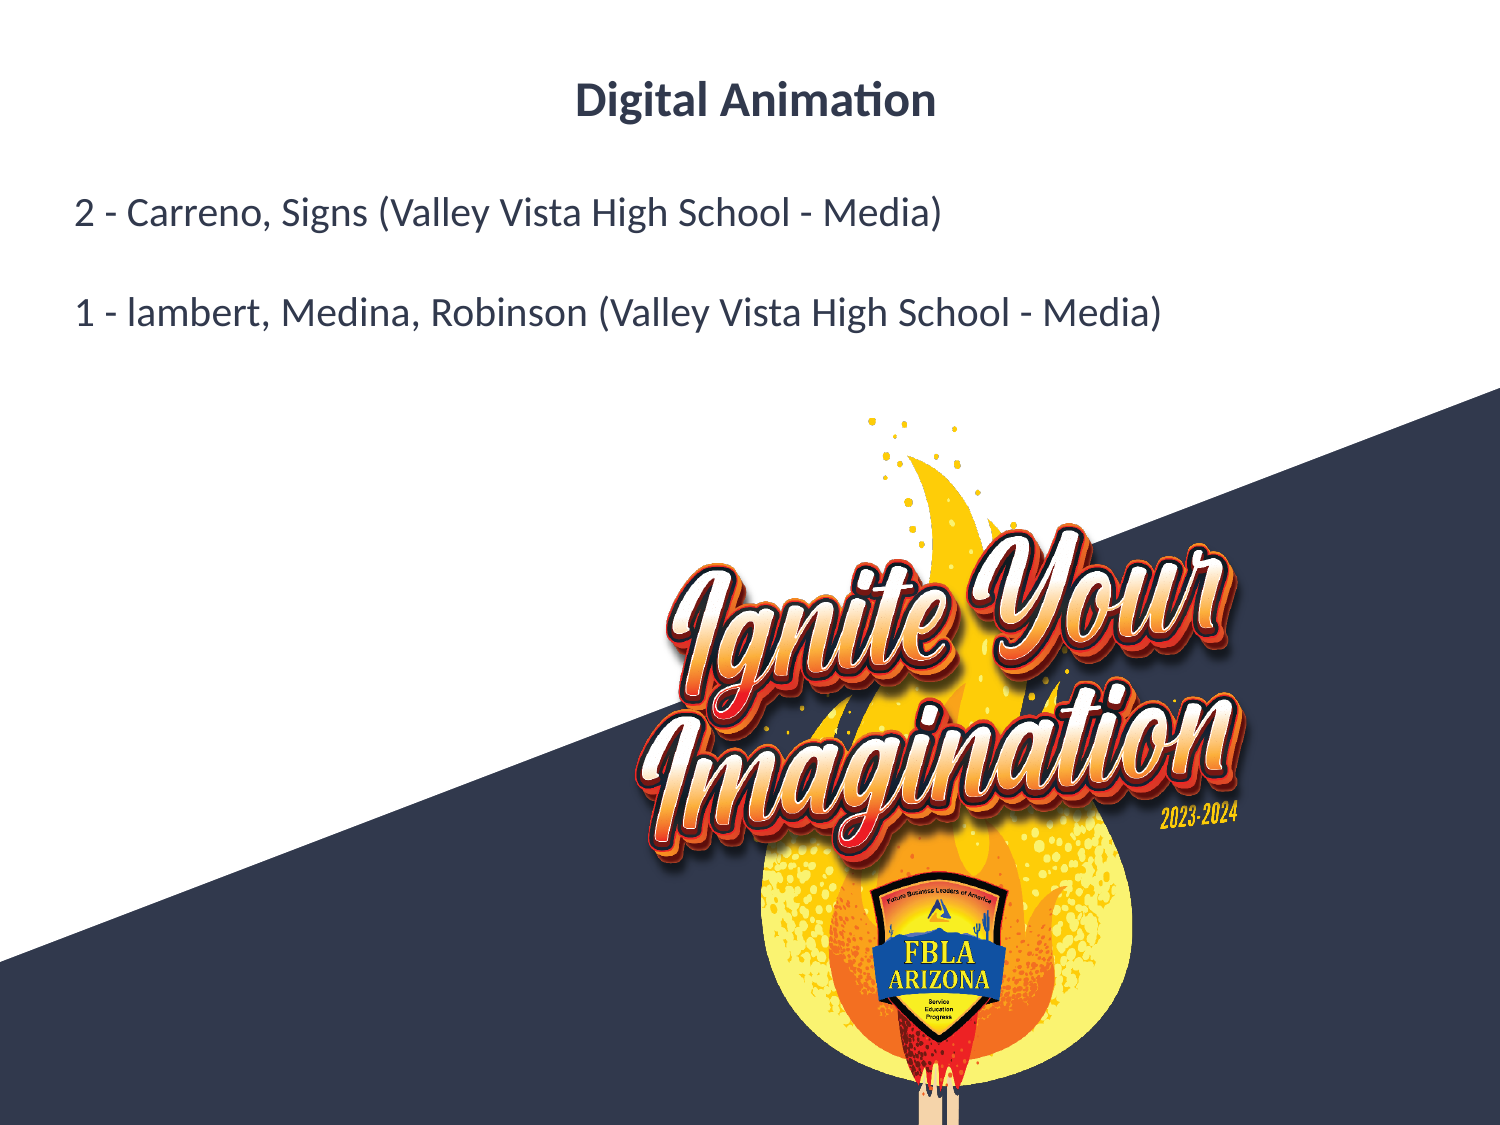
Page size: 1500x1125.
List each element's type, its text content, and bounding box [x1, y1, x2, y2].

text_box 2 - Carreno, Signs (Valley Vista High School - Media) 1 - lambert, Medina, Robinson (Valley Vista High School - Media) [59, 177, 1454, 945]
picture [378, 418, 1500, 1125]
text_box Digital Animation [59, 58, 1454, 177]
